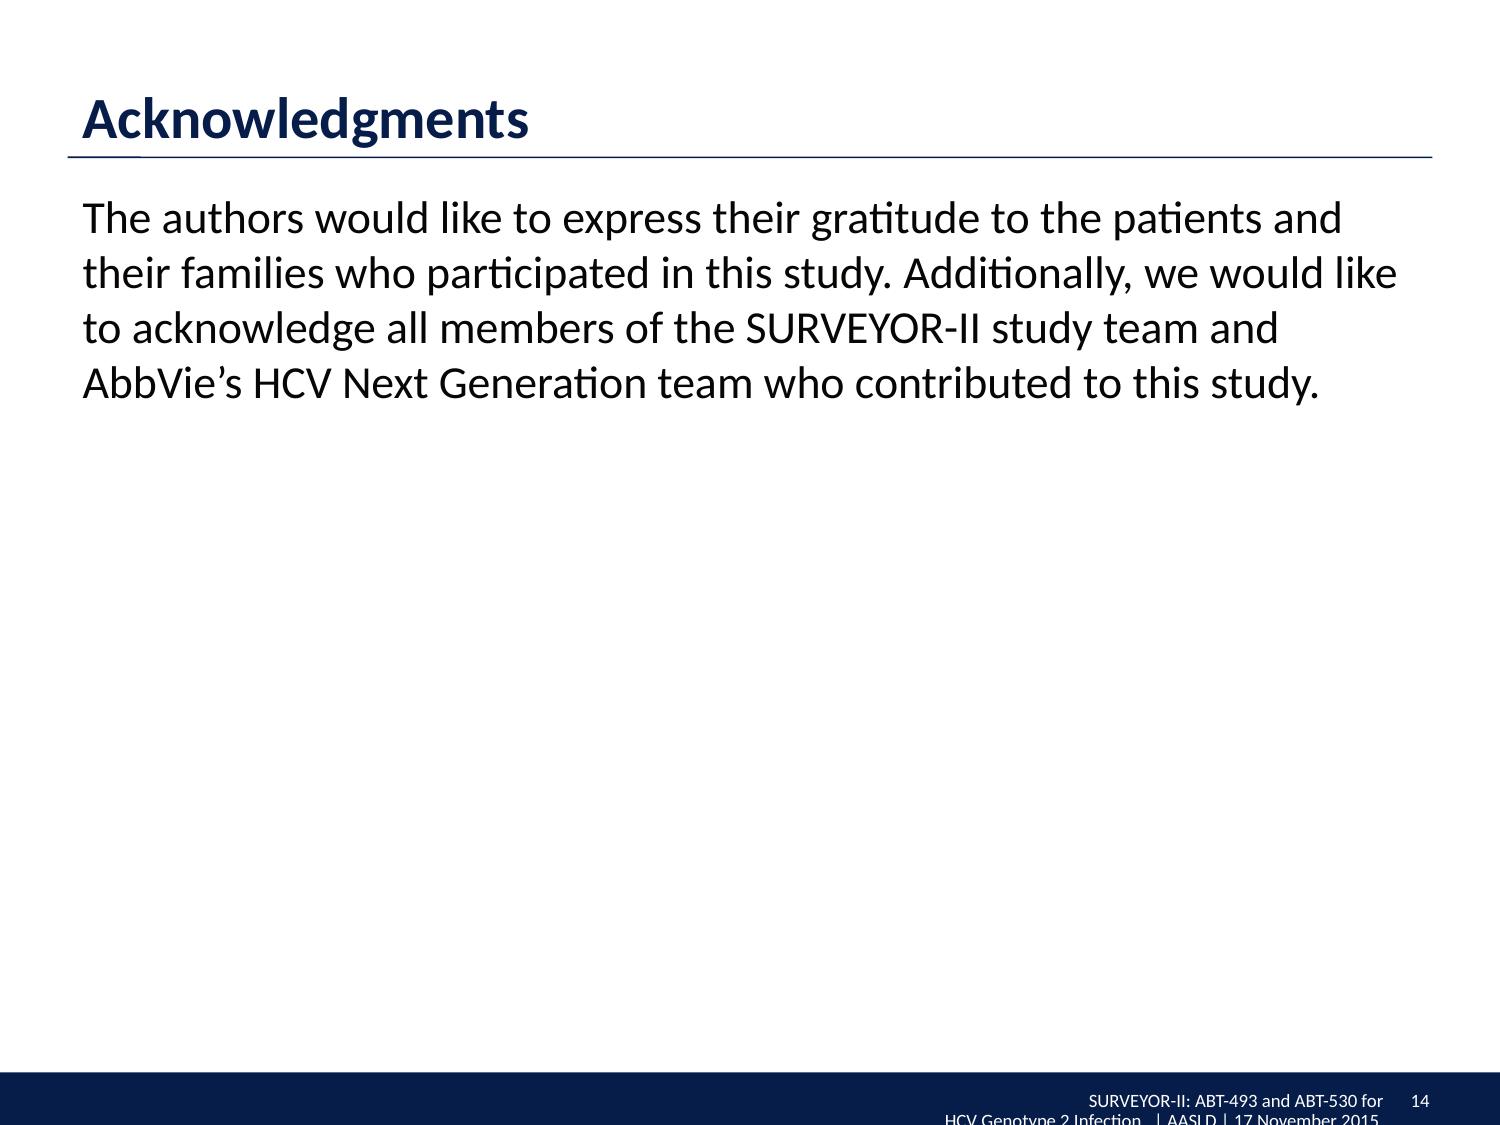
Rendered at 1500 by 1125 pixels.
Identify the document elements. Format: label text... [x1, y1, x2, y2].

list The authors would like to express their gratitude to the patients and their families who participated in this study. Additionally, we would like to acknowledge all members of the SURVEYOR-II study team and AbbVie’s HCV Next Generation team who contributed to this study. [67, 179, 1432, 1012]
title Acknowledgments [67, 41, 1433, 159]
